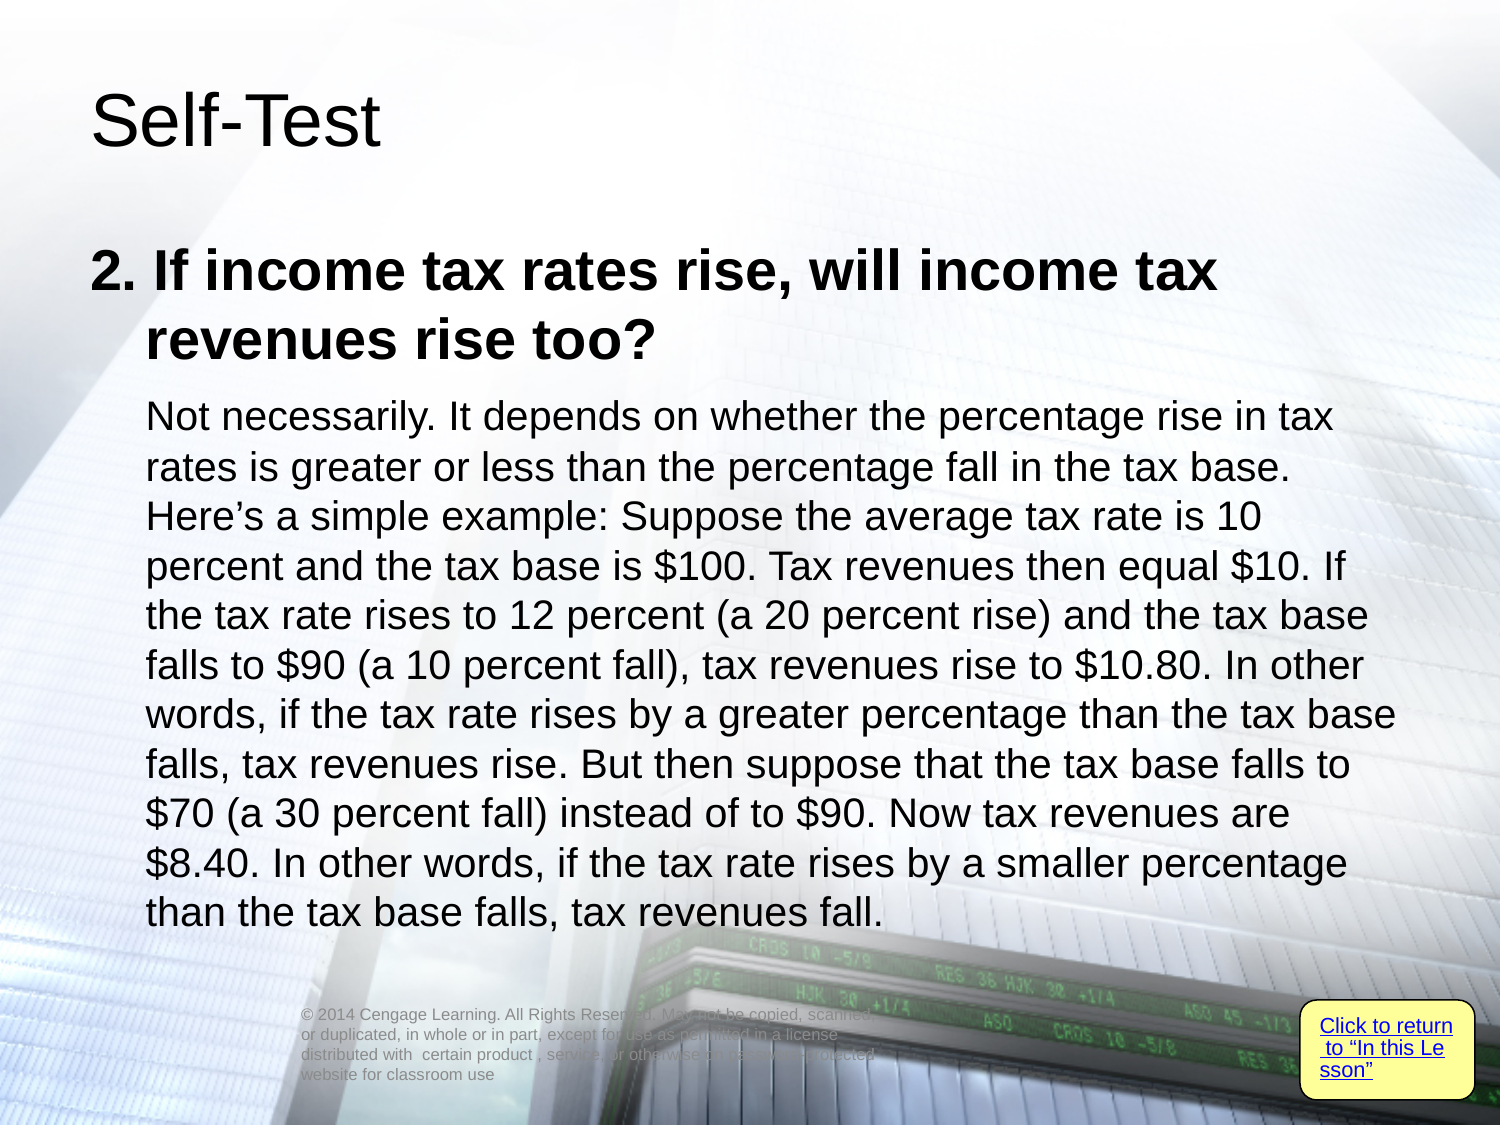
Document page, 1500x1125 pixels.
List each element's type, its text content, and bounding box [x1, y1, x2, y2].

text_box Click to return to “In this Lesson” [1299, 999, 1475, 1100]
picture [0, 0, 1500, 1125]
text_box © 2014 Cengage Learning. All Rights Reserved. May not be copied, scanned, or duplicated, in whole or in part, except for use as permitted in a license distributed with certain product , service, or otherwise on password-protected website for classroom use [287, 1012, 900, 1076]
title Self-Test [75, 45, 1425, 188]
list 2. If income tax rates rise, will income tax revenues rise too? Not necessarily. It depends on whether the percentage rise in tax rates is greater or less than the percentage fall in the tax base. Here’s a simple example: Suppose the average tax rate is 10 percent and the tax base is $100. Tax revenues then equal $10. If the tax rate rises to 12 percent (a 20 percent rise) and the tax base falls to $90 (a 10 percent fall), tax revenues rise to $10.80. In other words, if the tax rate rises by a greater percentage than the tax base falls, tax revenues rise. But then suppose that the tax base falls to $70 (a 30 percent fall) instead of to $90. Now tax revenues are $8.40. In other words, if the tax rate rises by a smaller percentage than the tax base falls, tax revenues fall. [75, 224, 1425, 950]
